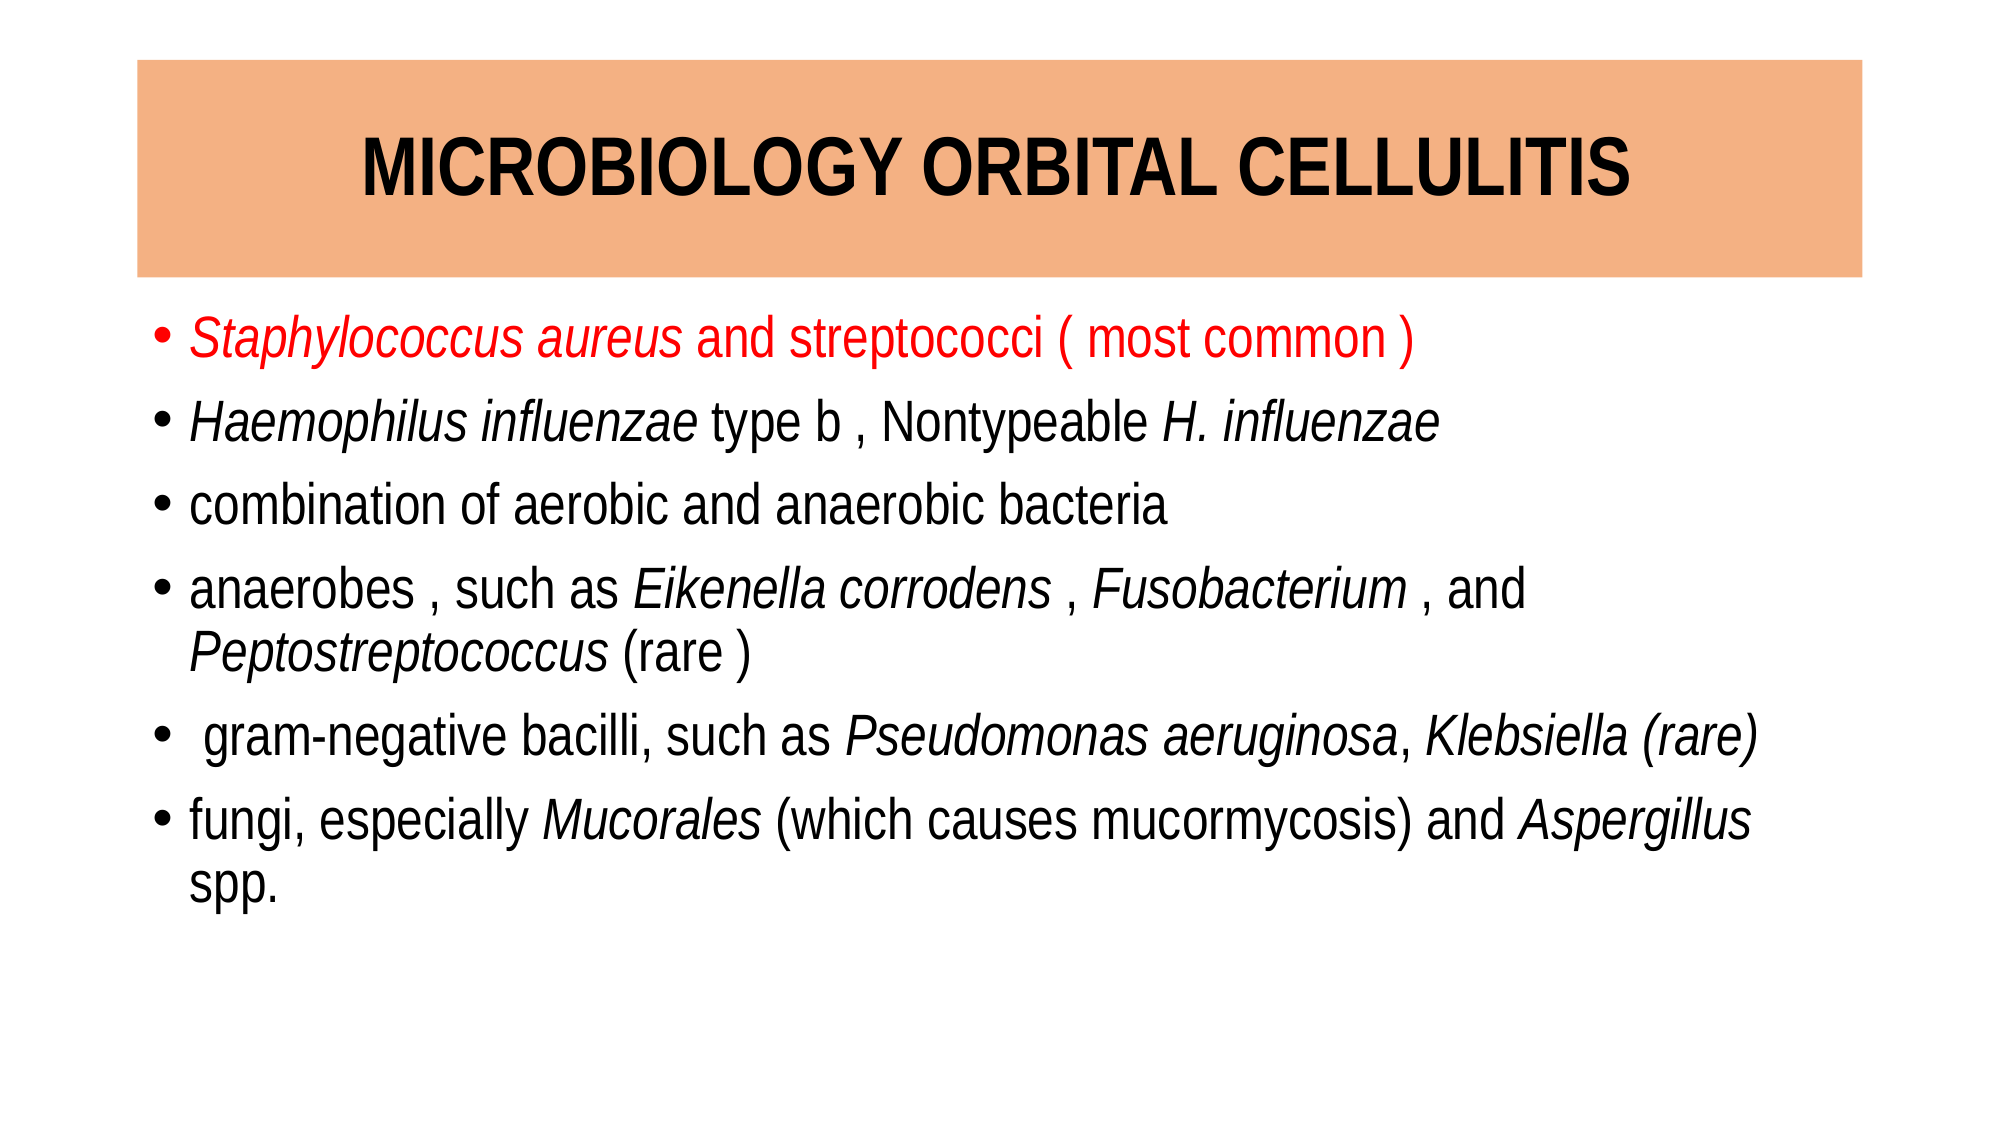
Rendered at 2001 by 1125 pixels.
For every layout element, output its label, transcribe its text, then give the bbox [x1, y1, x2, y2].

title MICROBIOLOGY ORBITAL CELLULITIS [137, 59, 1863, 278]
list Staphylococcus aureus and streptococci ( most common ) Haemophilus influenzae type b , Nontypeable H. influenzae combination of aerobic and anaerobic bacteria anaerobes , such as Eikenella corrodens , Fusobacterium , and Peptostreptococcus (rare ) gram-negative bacilli, such as Pseudomonas aeruginosa, Klebsiella (rare) fungi, especially Mucorales (which causes mucormycosis) and Aspergillus spp. [137, 299, 1863, 1014]
